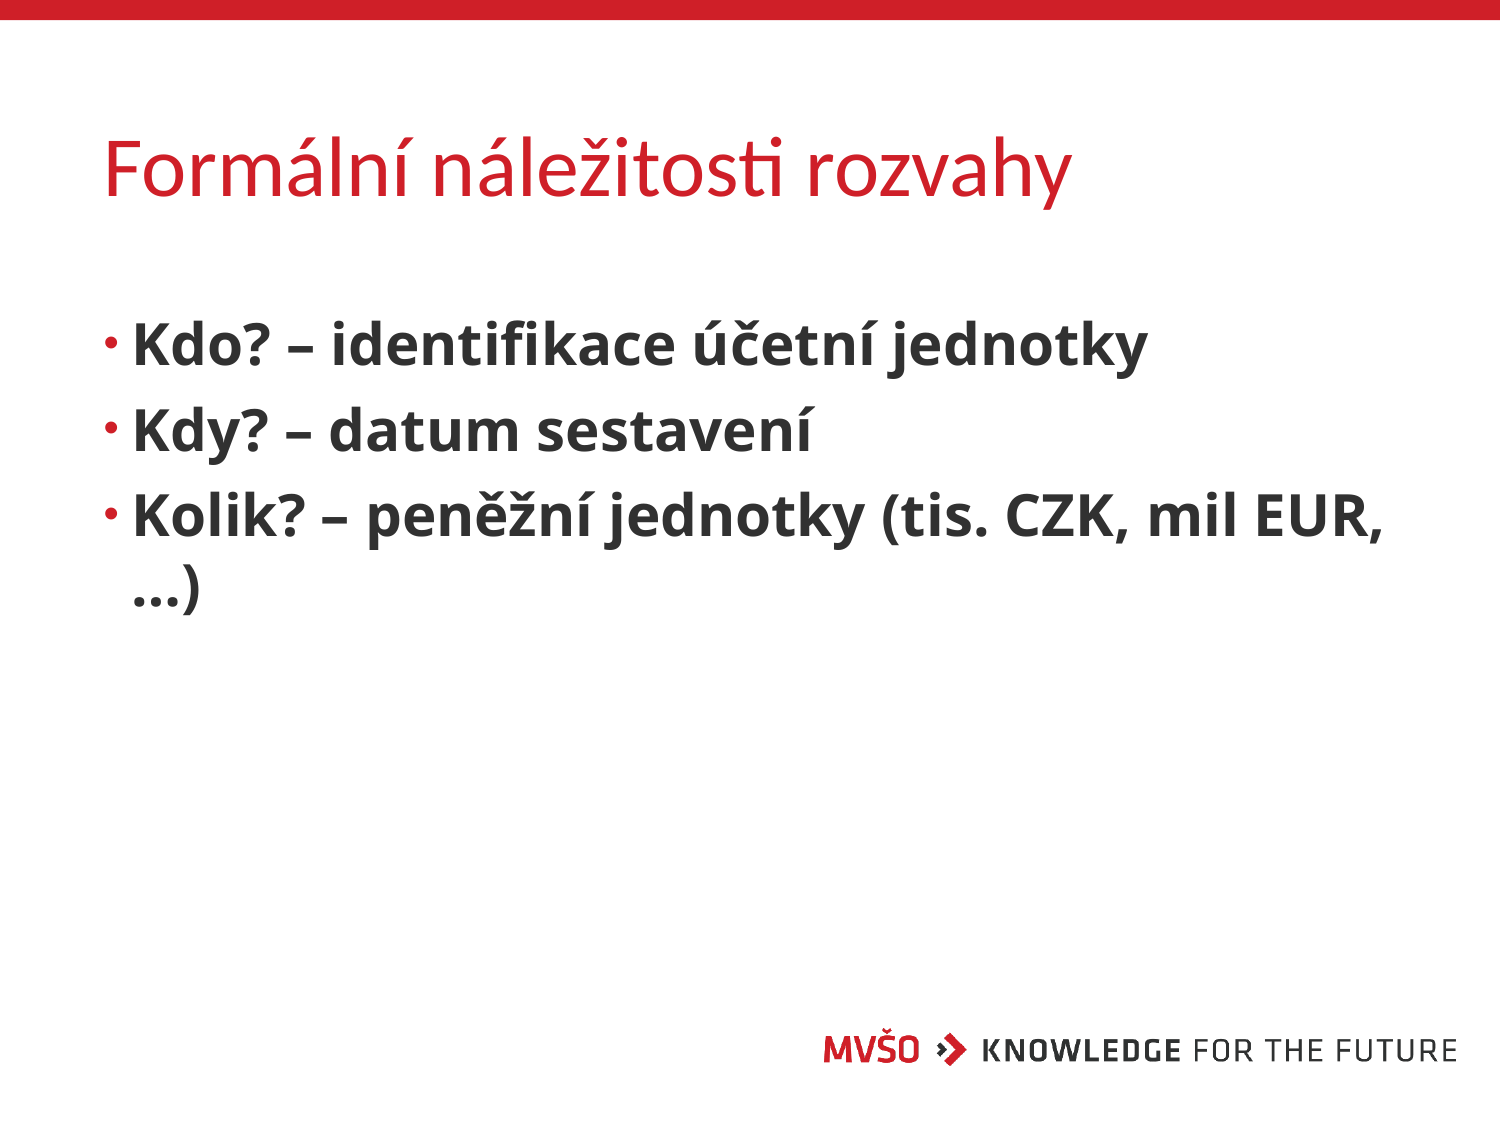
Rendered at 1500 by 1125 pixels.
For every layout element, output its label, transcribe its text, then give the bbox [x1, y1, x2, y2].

title Formální náležitosti rozvahy [88, 59, 1412, 278]
picture [824, 1028, 1456, 1066]
list Kdo? – identifikace účetní jednotky Kdy? – datum sestavení Kolik? – peněžní jednotky (tis. CZK, mil EUR, …) [88, 299, 1412, 969]
